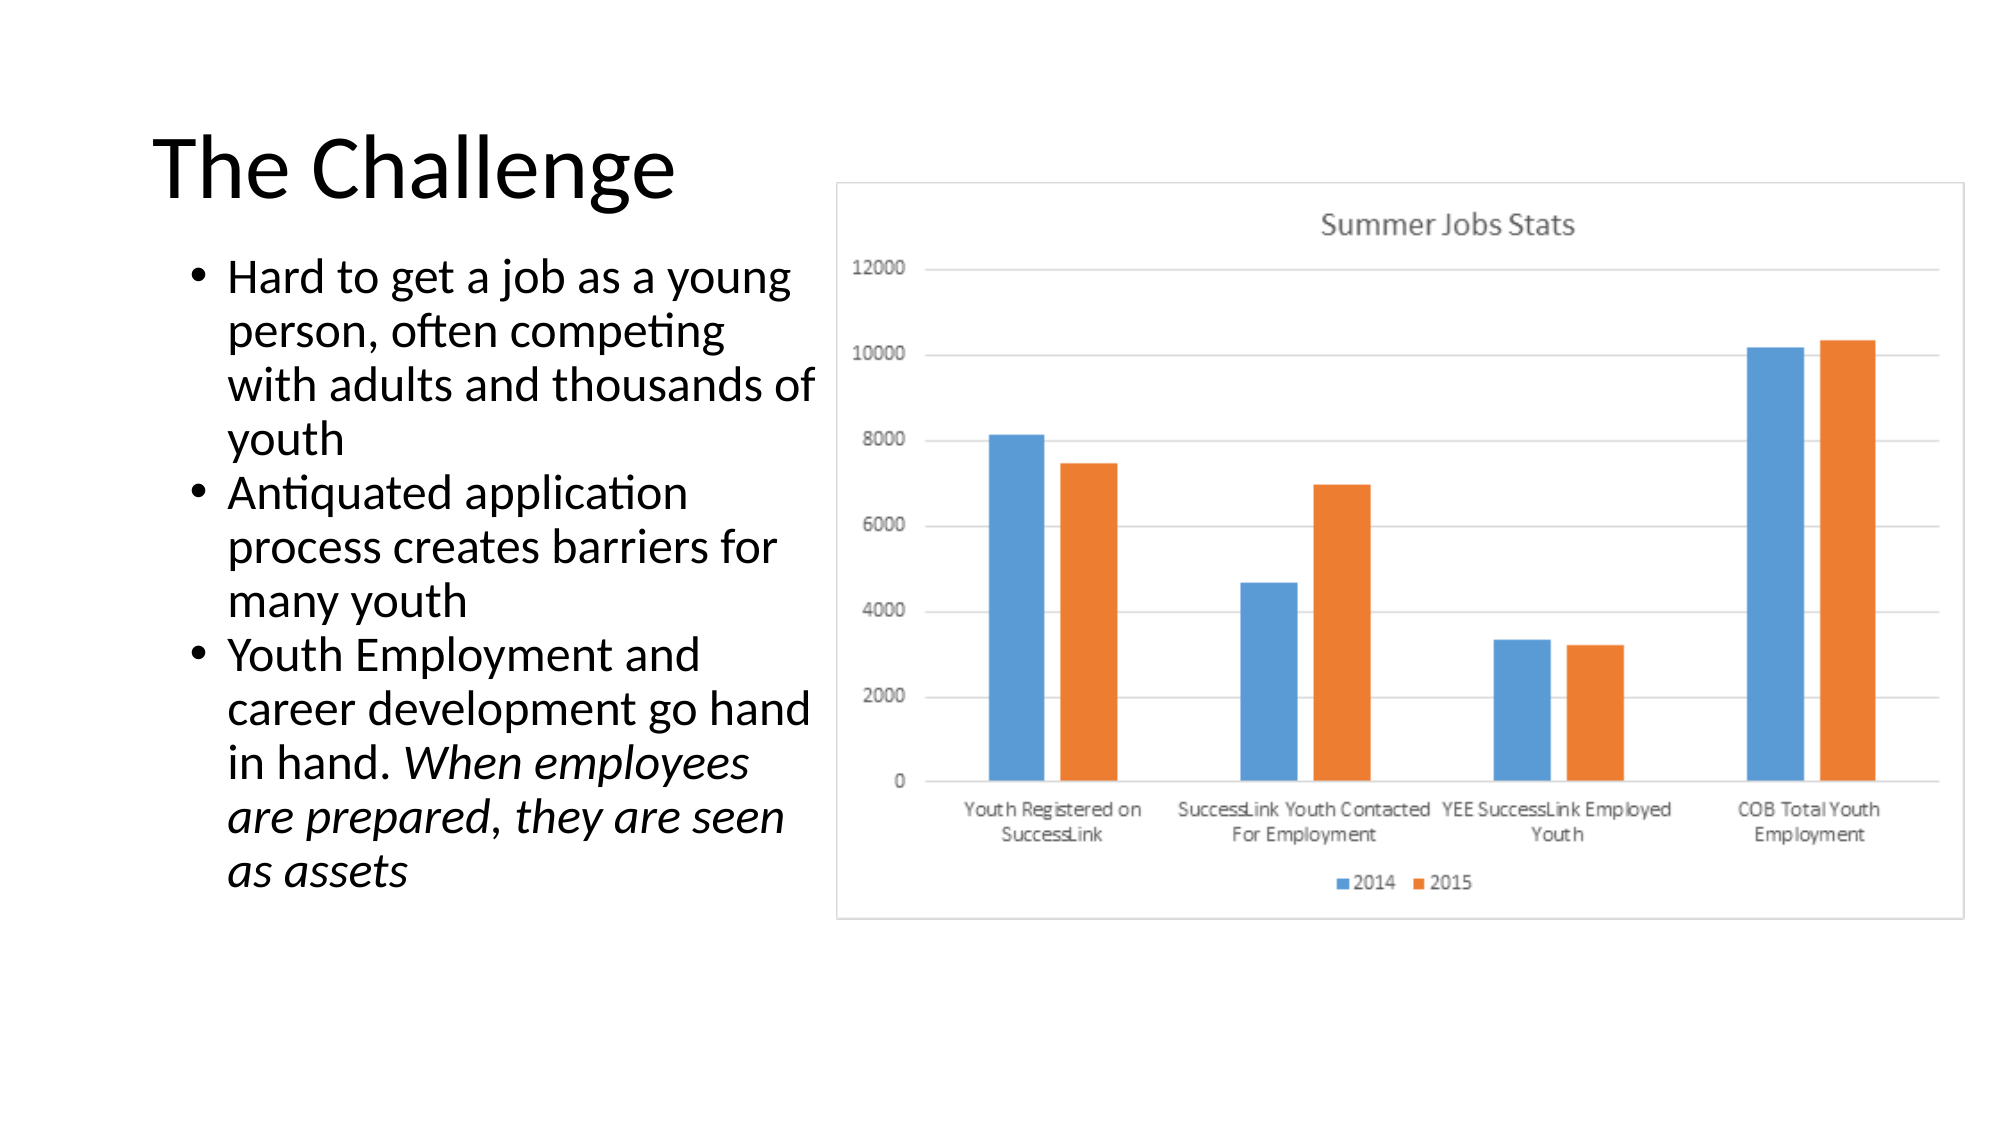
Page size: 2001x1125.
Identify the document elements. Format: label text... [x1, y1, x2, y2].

title The Challenge [137, 59, 1863, 235]
picture [836, 182, 1965, 921]
list Hard to get a job as a young person, often competing with adults and thousands of youth Antiquated application process creates barriers for many youth Youth Employment and career development go hand in hand. When employees are prepared, they are seen as assets [137, 235, 837, 1010]
